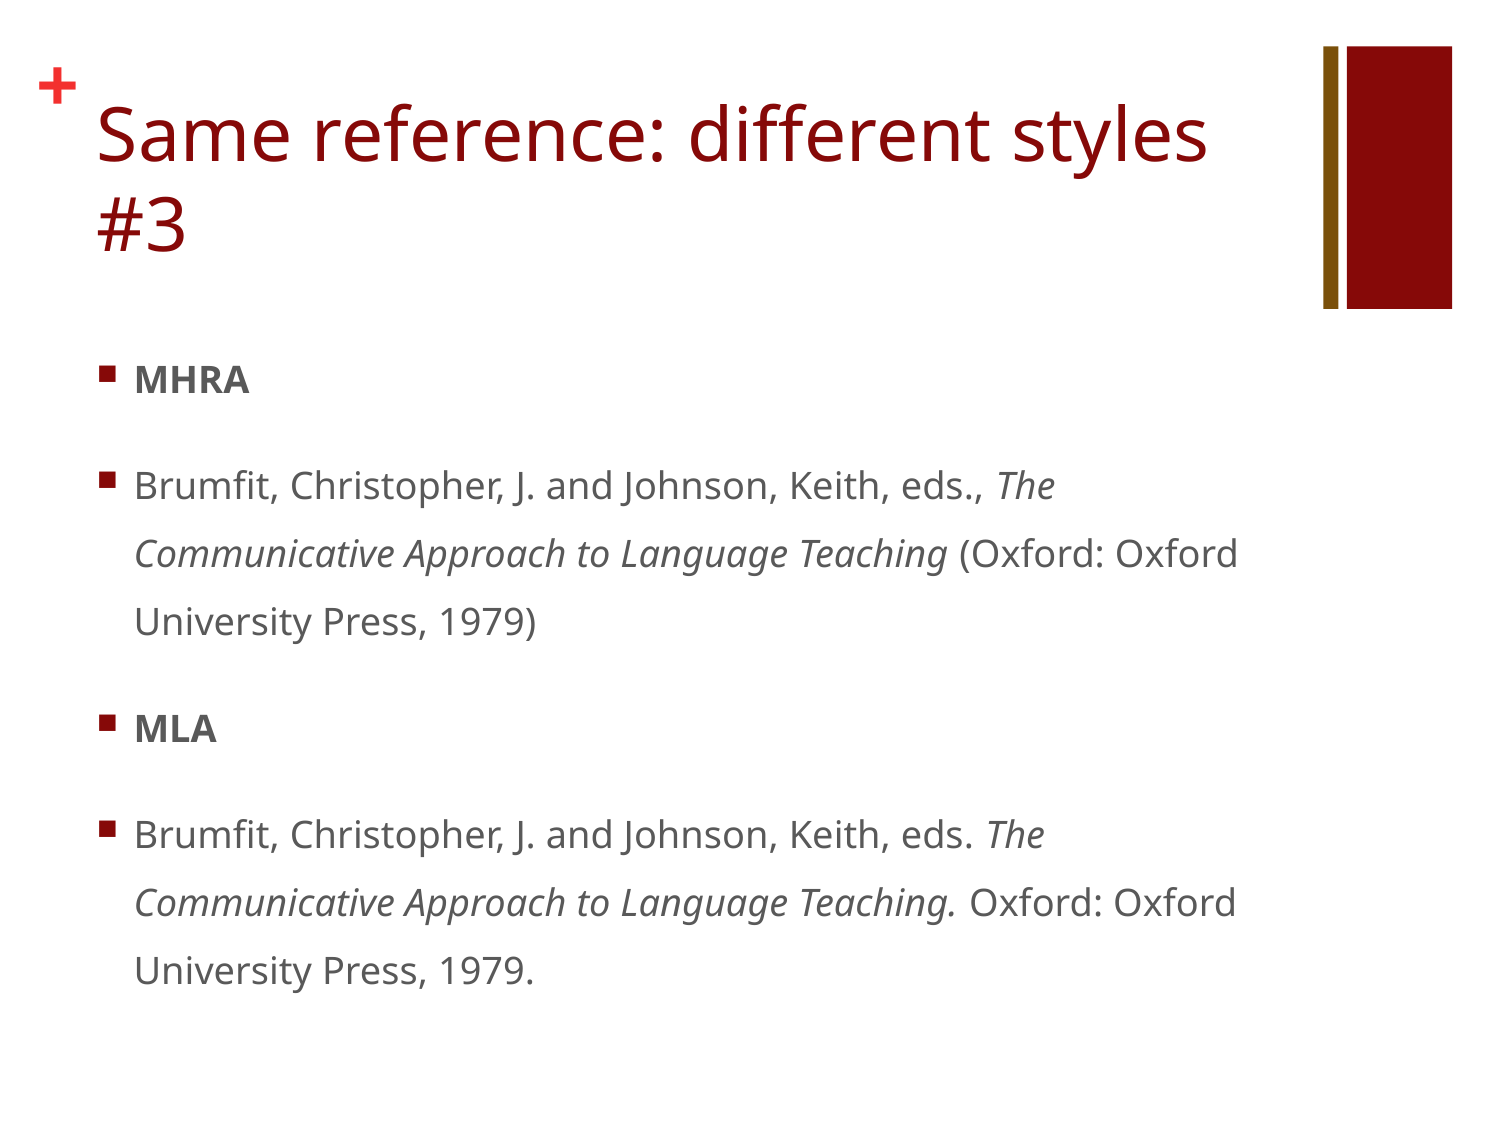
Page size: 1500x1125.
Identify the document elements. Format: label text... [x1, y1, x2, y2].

title Same reference: different styles #3 [81, 79, 1322, 263]
list MHRA Brumfit, Christopher, J. and Johnson, Keith, eds., The Communicative Approach to Language Teaching (Oxford: Oxford University Press, 1979) MLA Brumfit, Christopher, J. and Johnson, Keith, eds. The Communicative Approach to Language Teaching. Oxford: Oxford University Press, 1979. [81, 324, 1322, 1005]
